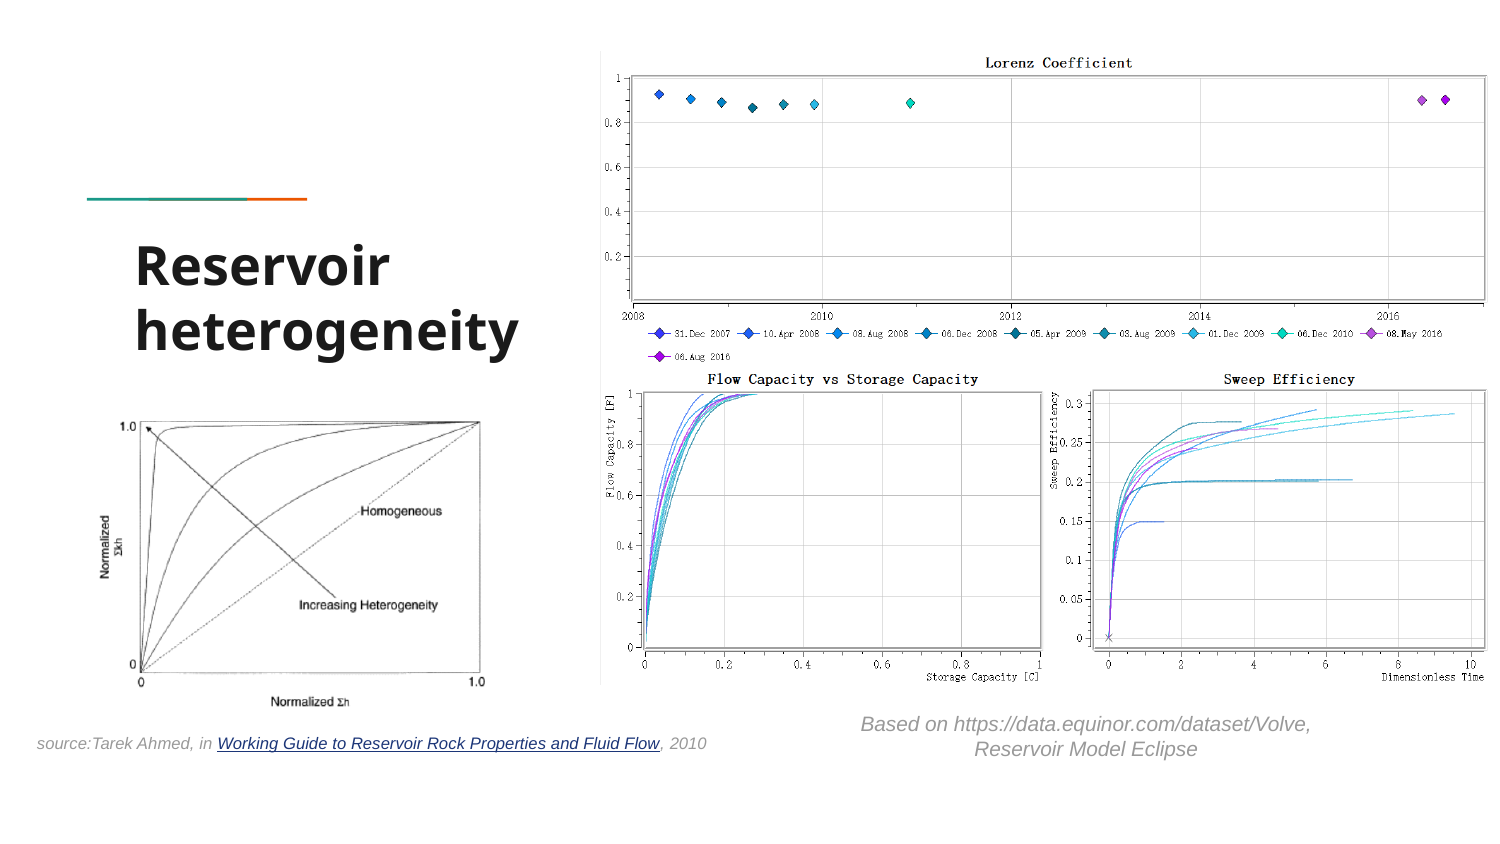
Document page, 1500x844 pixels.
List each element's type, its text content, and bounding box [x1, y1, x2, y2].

text_box source:Tarek Ahmed, in Working Guide to Reservoir Rock Properties and Fluid Flow, 2010 [21, 718, 840, 753]
picture [600, 51, 1489, 685]
title Reservoir heterogeneity [119, 216, 595, 494]
picture [92, 397, 508, 719]
text_box Based on https://data.equinor.com/dataset/Volve, Reservoir Model Eclipse [840, 695, 1333, 776]
